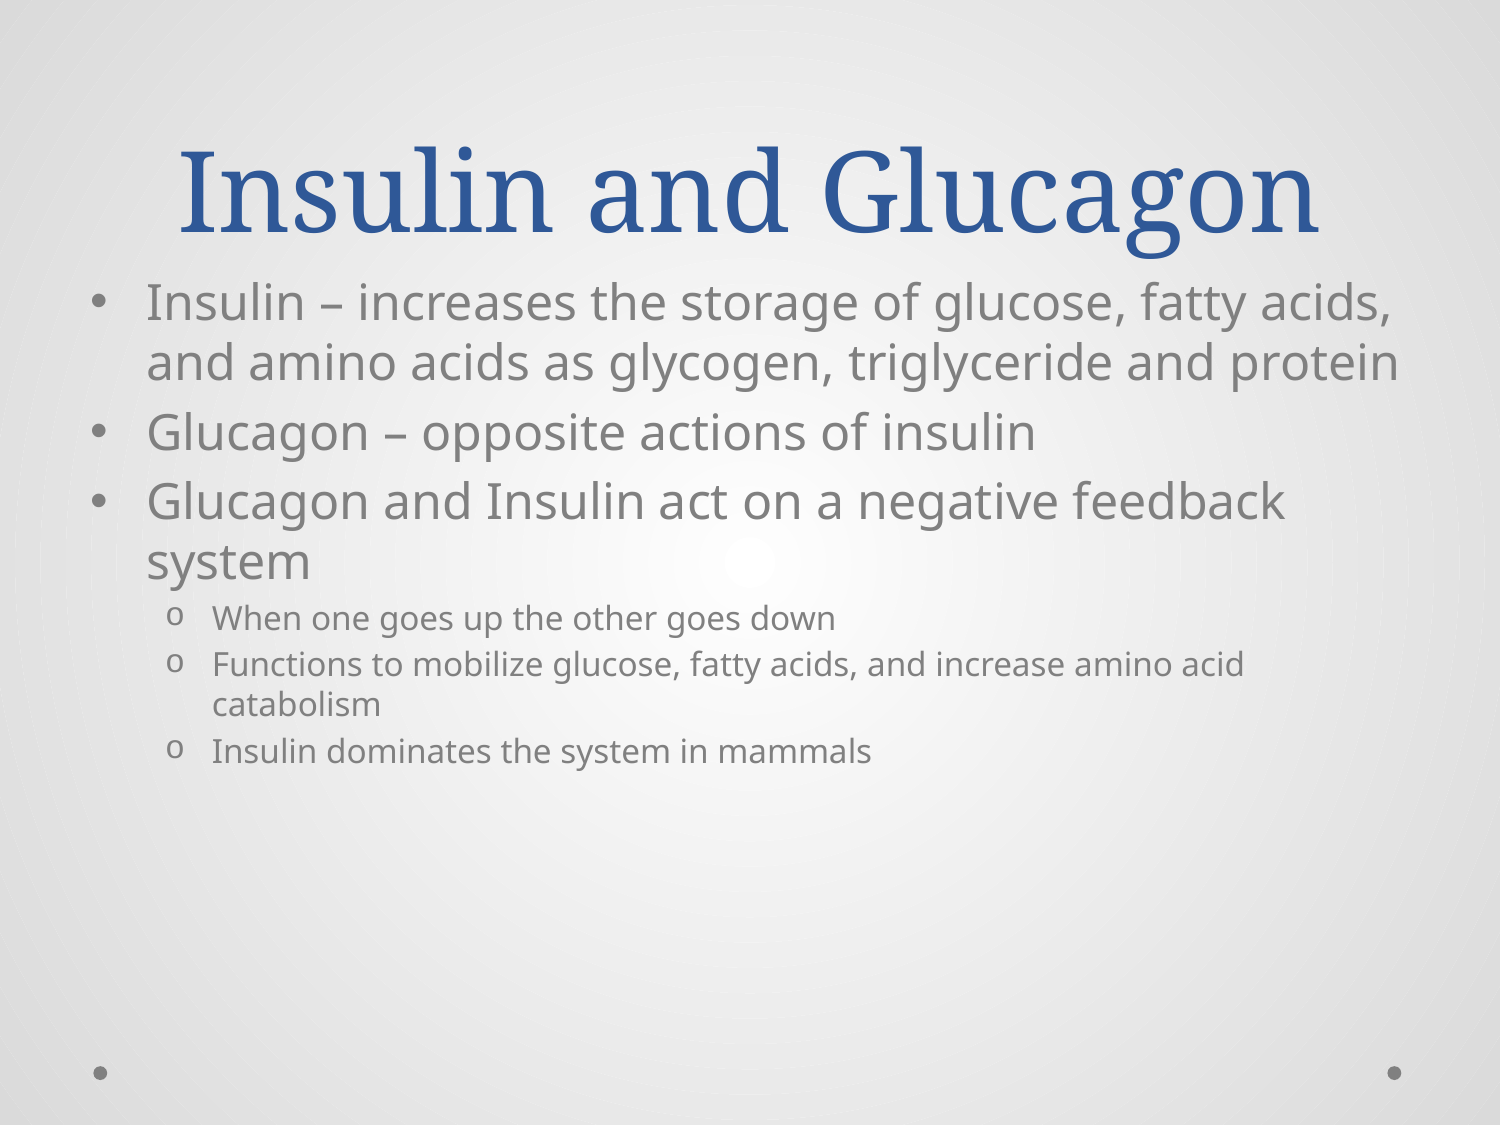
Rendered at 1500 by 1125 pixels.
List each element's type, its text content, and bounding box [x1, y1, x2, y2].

title Insulin and Glucagon [75, 0, 1425, 262]
list Insulin – increases the storage of glucose, fatty acids, and amino acids as glycogen, triglyceride and protein Glucagon – opposite actions of insulin Glucagon and Insulin act on a negative feedback system When one goes up the other goes down Functions to mobilize glucose, fatty acids, and increase amino acid catabolism Insulin dominates the system in mammals [75, 262, 1425, 1005]
